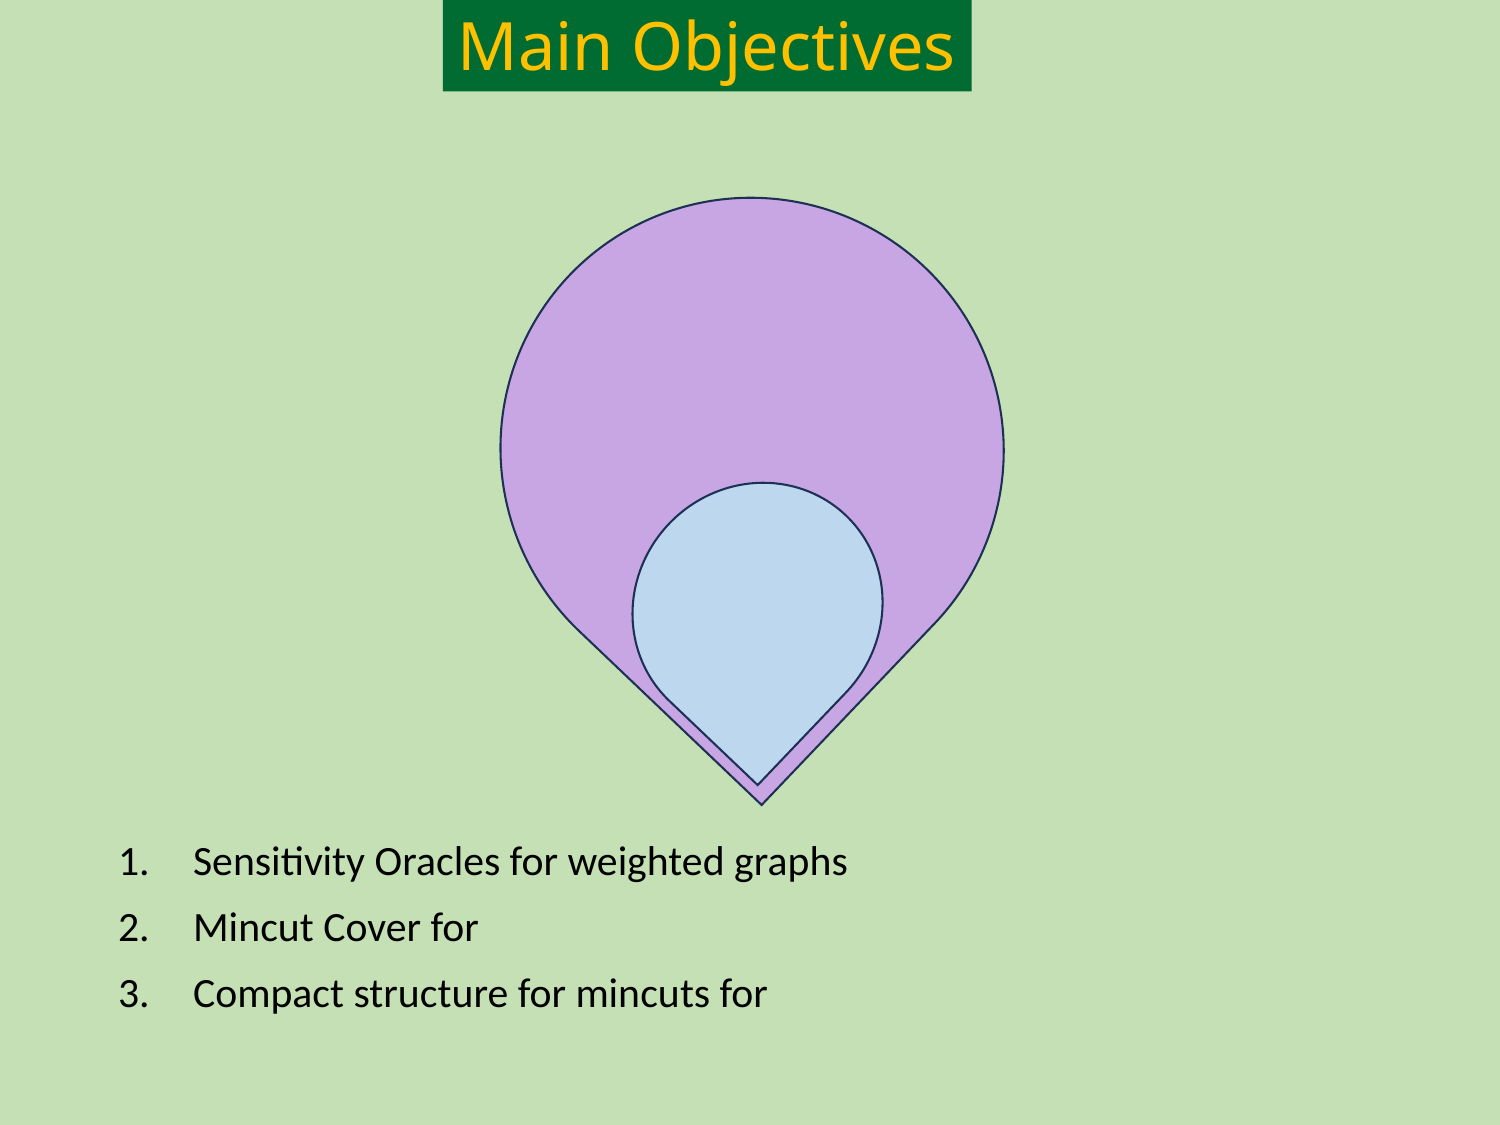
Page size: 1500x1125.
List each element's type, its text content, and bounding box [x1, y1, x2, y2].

text_box [631, 481, 884, 787]
text_box [499, 196, 1005, 807]
text_box Main Objectives [442, 0, 972, 92]
